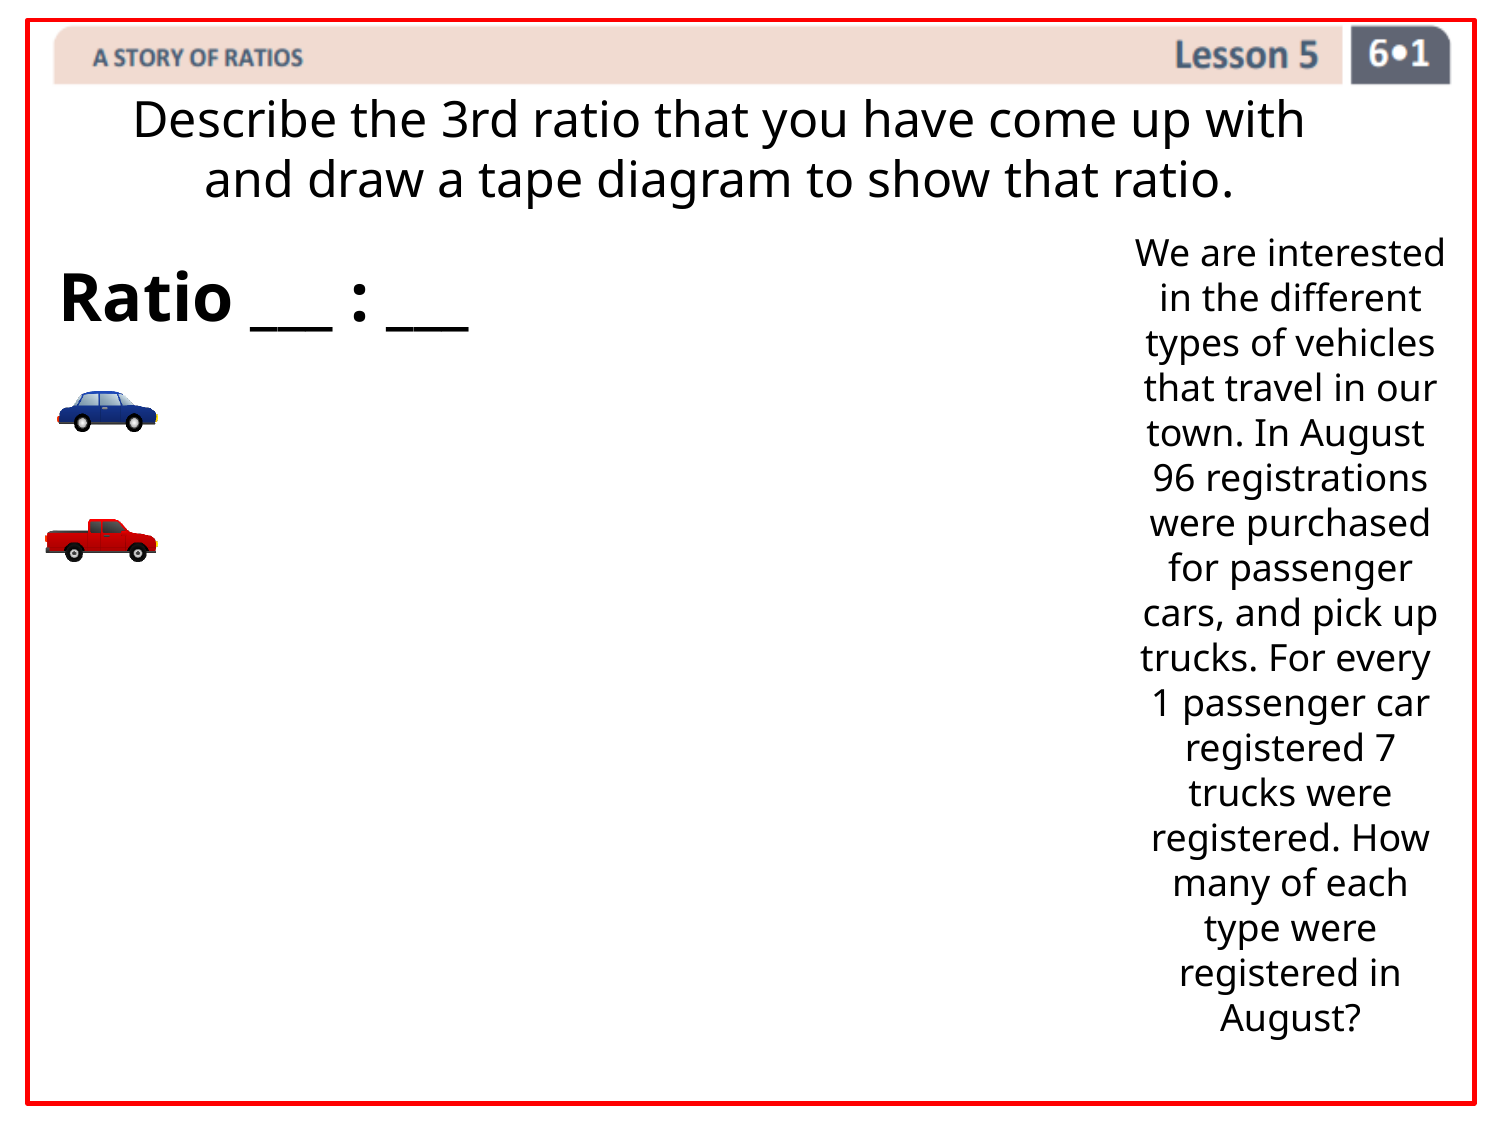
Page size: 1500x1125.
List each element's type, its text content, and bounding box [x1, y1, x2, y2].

text_box Ratio ___ : ___ [44, 247, 533, 342]
text_box [26, 18, 1476, 1106]
picture [43, 20, 1457, 97]
picture [44, 519, 158, 562]
picture [56, 391, 158, 432]
text_box Describe the 3rd ratio that you have come up with and draw a tape diagram to show that ratio. [82, 105, 1370, 216]
text_box We are interested in the different types of vehicles that travel in our town. In August 96 registrations were purchased for passenger cars, and pick up trucks. For every 1 passenger car registered 7 trucks were registered. How many of each type were registered in August? [1120, 221, 1462, 1046]
